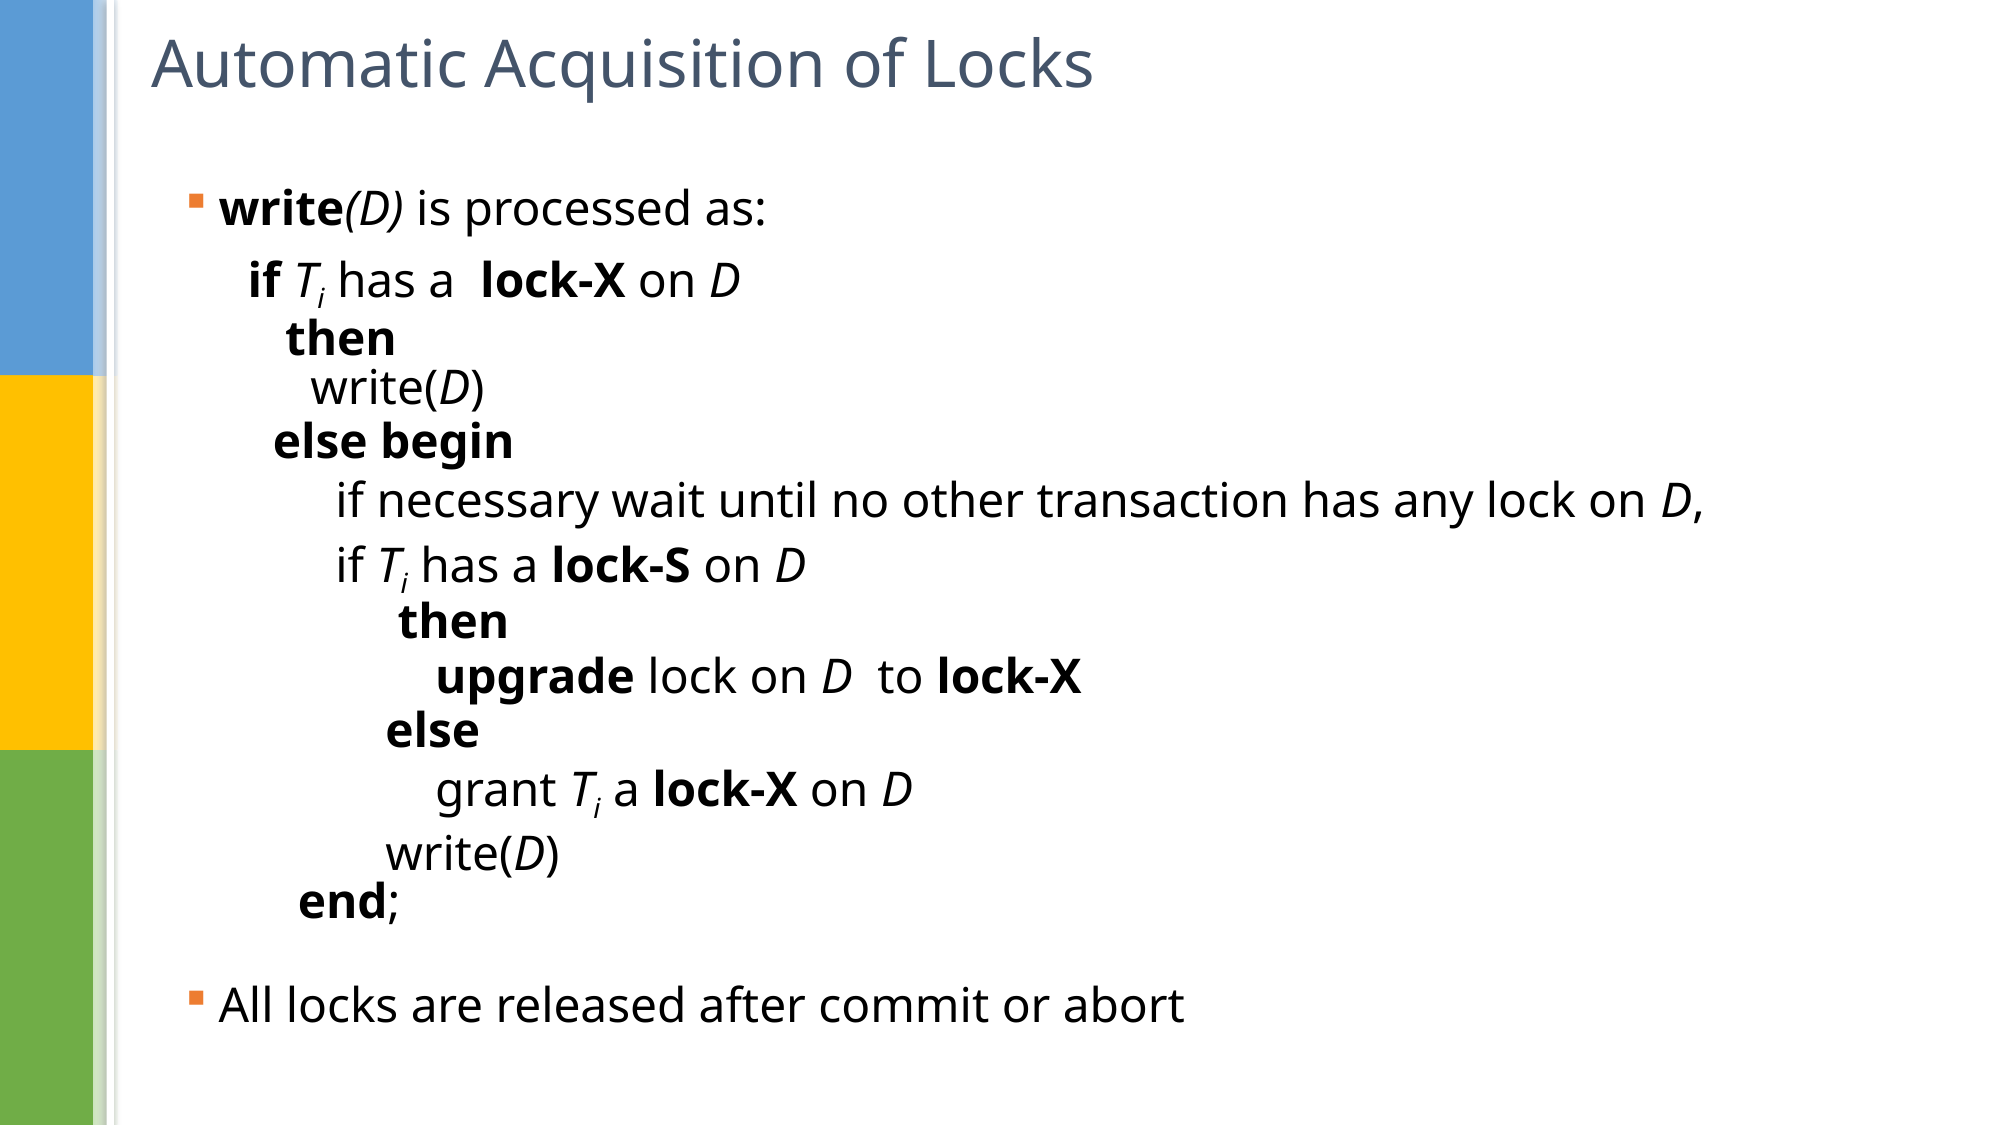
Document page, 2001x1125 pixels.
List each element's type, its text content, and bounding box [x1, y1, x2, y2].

title Automatic Acquisition of Locks [136, 14, 1862, 109]
text_box write(D) is processed as: if Ti has a lock-X on D then write(D) else begin if necessary wait until no other transaction has any lock on D, if Ti has a lock-S on D then upgrade lock on D to lock-X else grant Ti a lock-X on D write(D) end; All locks are released after commit or abort [170, 177, 2000, 1041]
